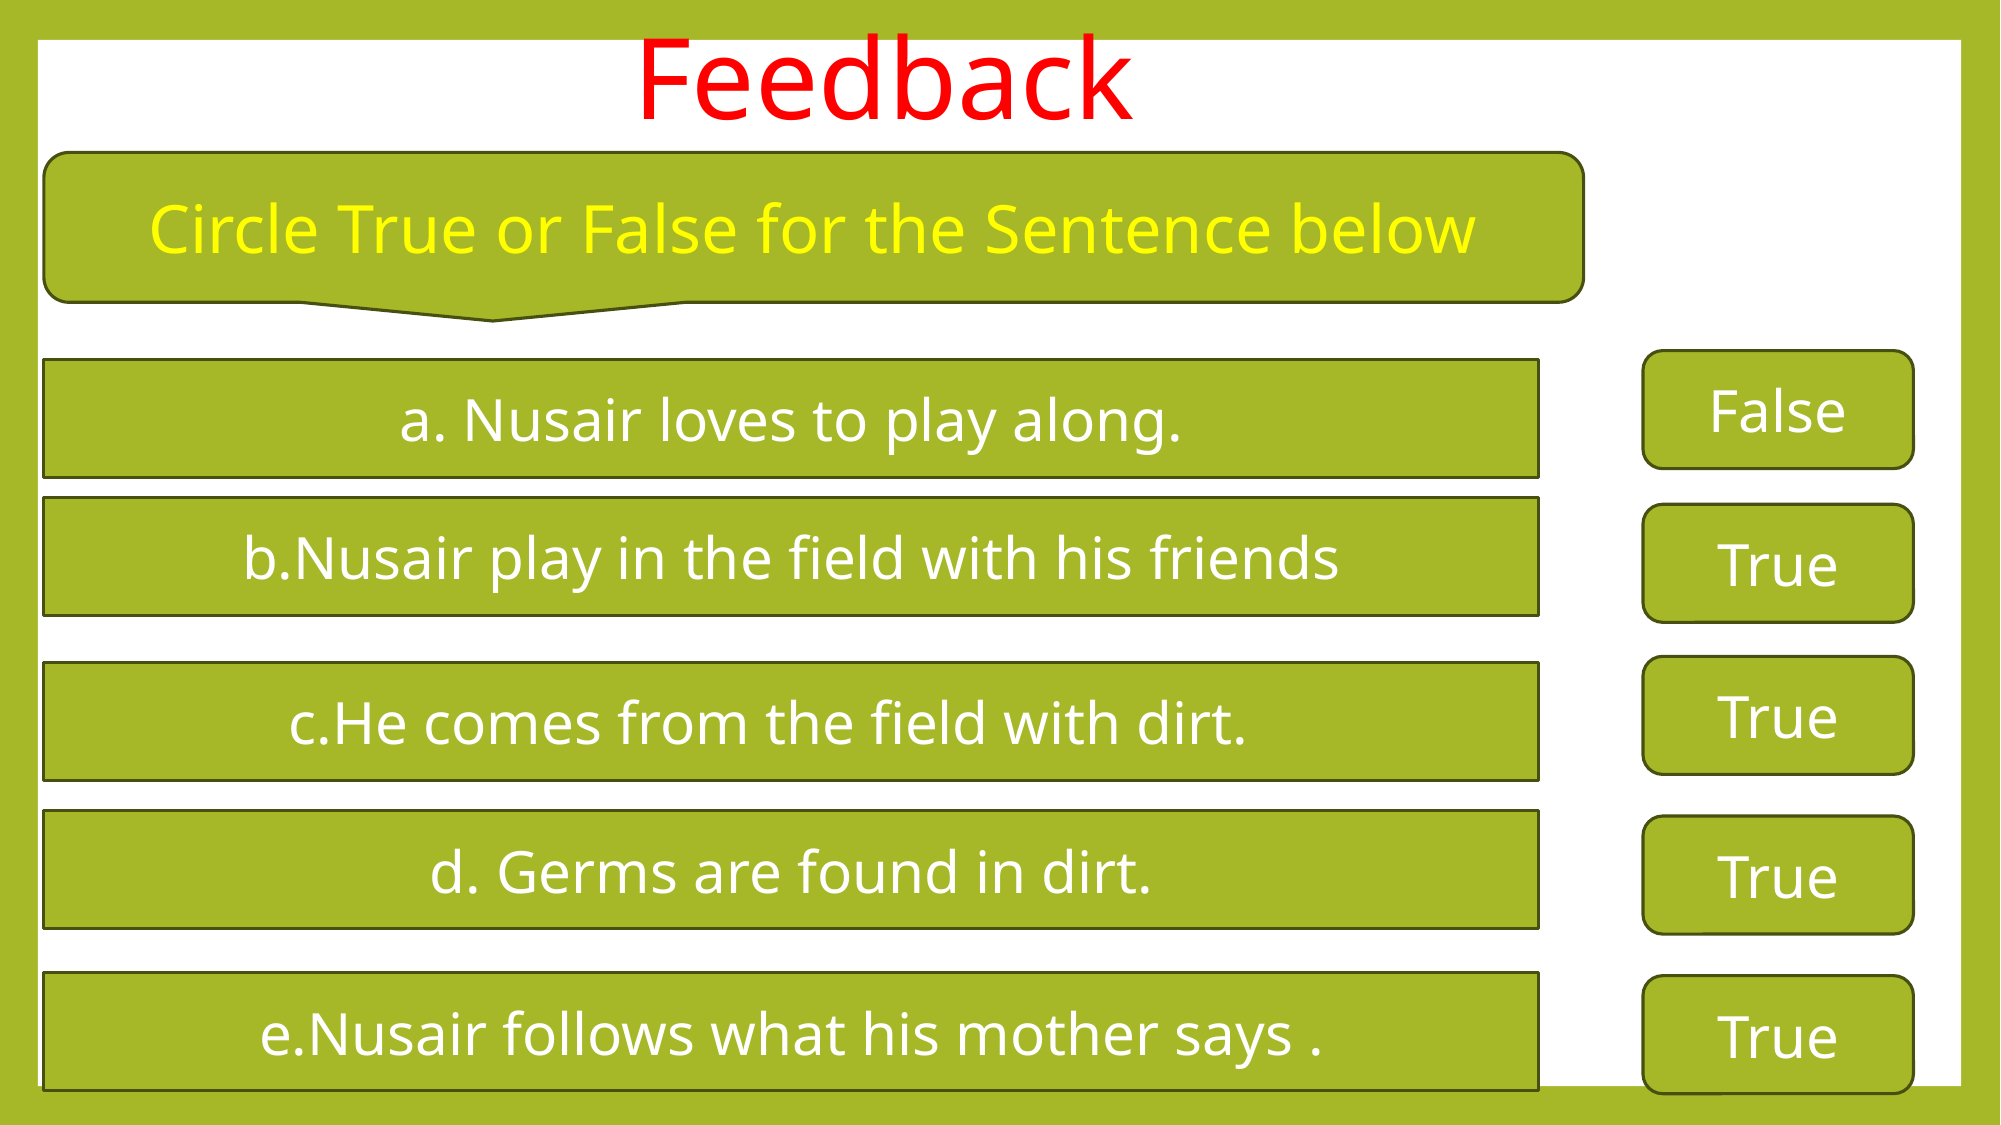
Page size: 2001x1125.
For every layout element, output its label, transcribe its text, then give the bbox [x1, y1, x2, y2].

text_box True [1641, 974, 1916, 1096]
text_box c.He comes from the field with dirt. [42, 661, 1540, 782]
text_box True [1641, 814, 1916, 936]
text_box b.Nusair play in the field with his friends [42, 496, 1540, 617]
text_box a. Nusair loves to play along. [42, 358, 1540, 479]
text_box False [1641, 349, 1916, 471]
text_box True [1641, 654, 1916, 776]
text_box Circle True or False for the Sentence below [42, 150, 1586, 323]
text_box e.Nusair follows what his mother says . [42, 971, 1540, 1092]
text_box Feedback [398, 0, 1370, 150]
text_box d. Germs are found in dirt. [42, 809, 1540, 930]
text_box True [1641, 502, 1916, 624]
